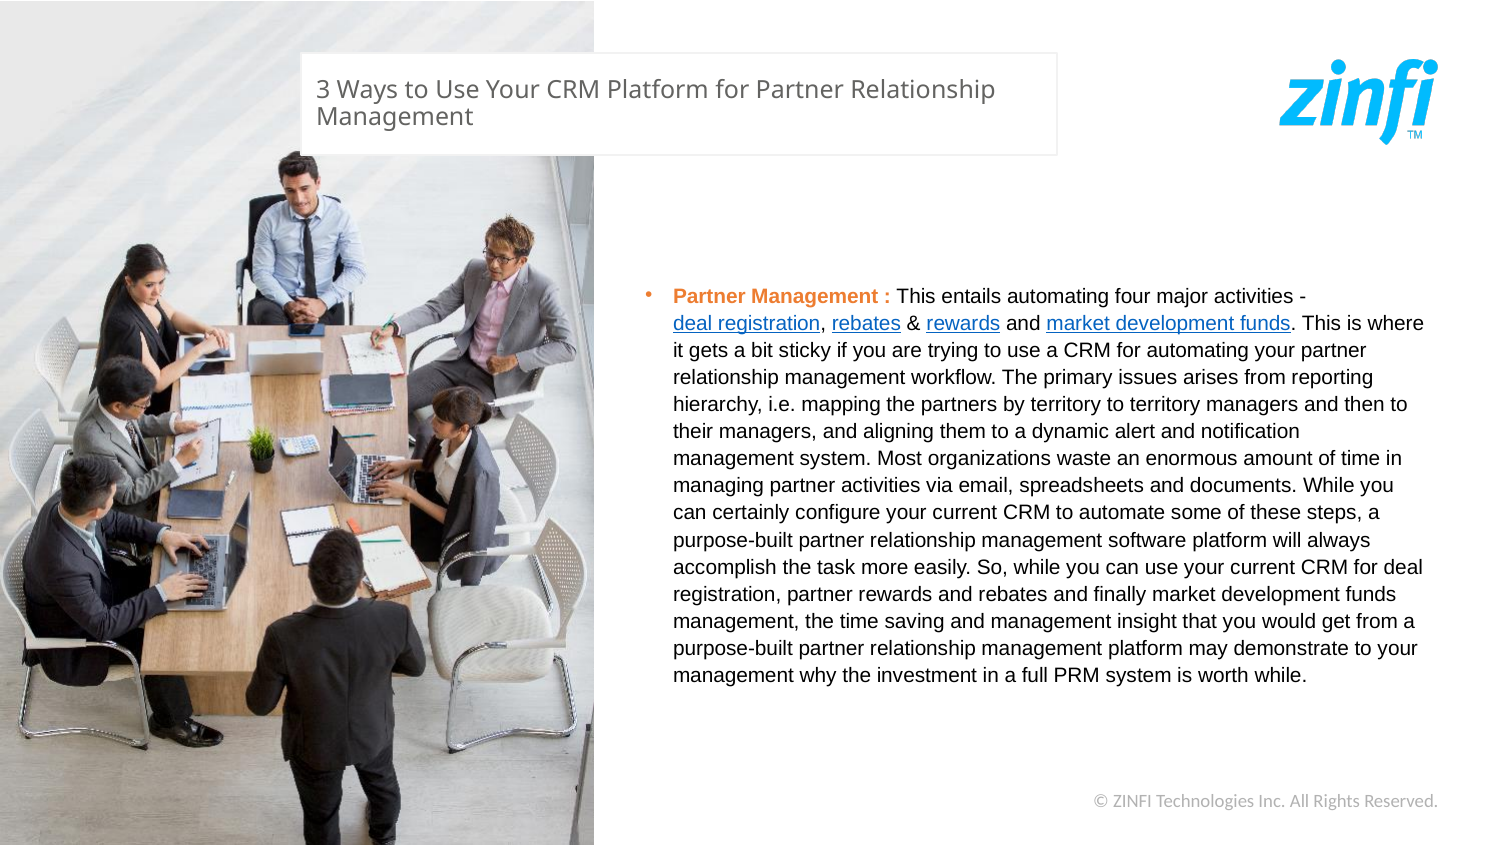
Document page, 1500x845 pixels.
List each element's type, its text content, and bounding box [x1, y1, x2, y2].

picture [0, 1, 594, 845]
picture [1279, 59, 1406, 145]
list Partner Management : This entails automating four major activities - deal registration, rebates & rewards and market development funds. This is where it gets a bit sticky if you are trying to use a CRM for automating your partner relationship management workflow. The primary issues arises from reporting hierarchy, i.e. mapping the partners by territory to territory managers and then to their managers, and aligning them to a dynamic alert and notification management system. Most organizations waste an enormous amount of time in managing partner activities via email, spreadsheets and documents. While you can certainly configure your current CRM to automate some of these steps, a purpose-built partner relationship management software platform will always accomplish the task more easily. So, while you can use your current CRM for deal registration, partner rewards and rebates and finally market development funds management, the time saving and management insight that you would get from a purpose-built partner relationship management platform may demonstrate to your management why the investment in a full PRM system is worth while. [630, 272, 1440, 771]
list 3 Ways to Use Your CRM Platform for Partner Relationship Management [594, 52, 1058, 156]
picture [1389, 65, 1438, 145]
